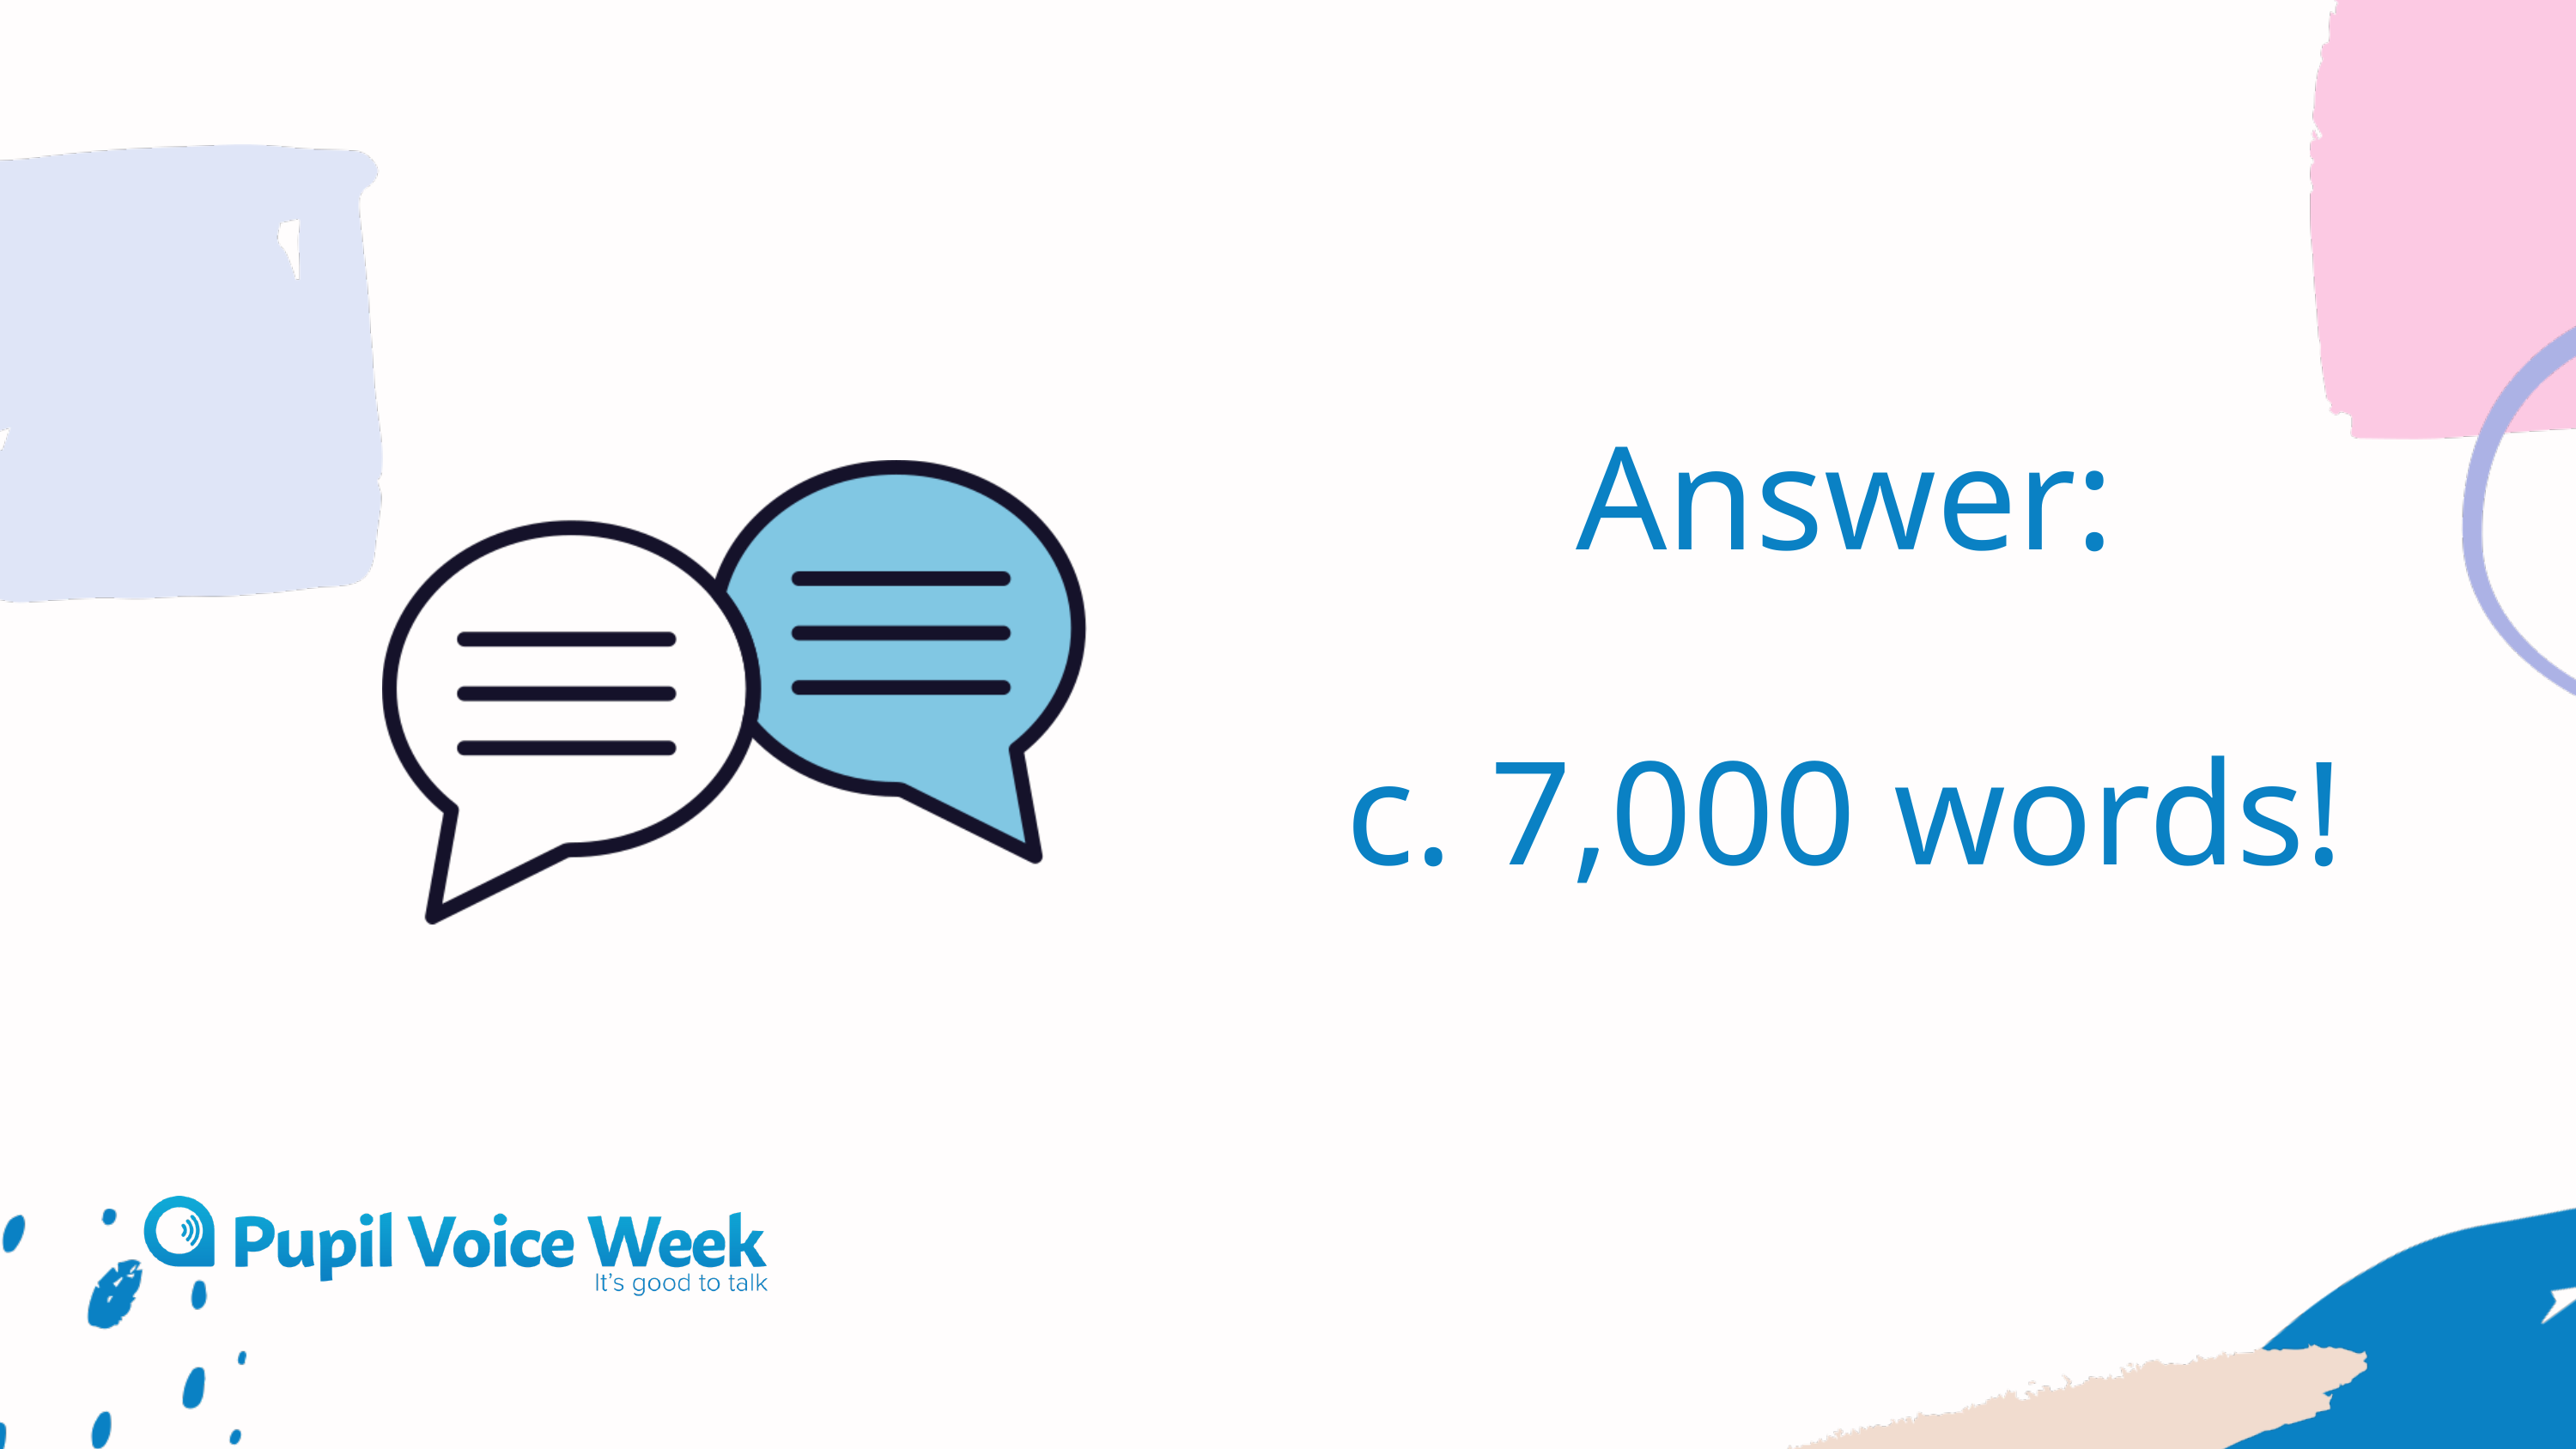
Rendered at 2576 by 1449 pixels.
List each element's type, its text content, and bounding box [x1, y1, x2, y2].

picture [0, 1195, 769, 1449]
picture [0, 144, 1087, 925]
text_box Answer: c. 7,000 words! [1321, 421, 2369, 894]
picture [2309, 0, 2576, 765]
picture [1637, 1115, 2576, 1449]
